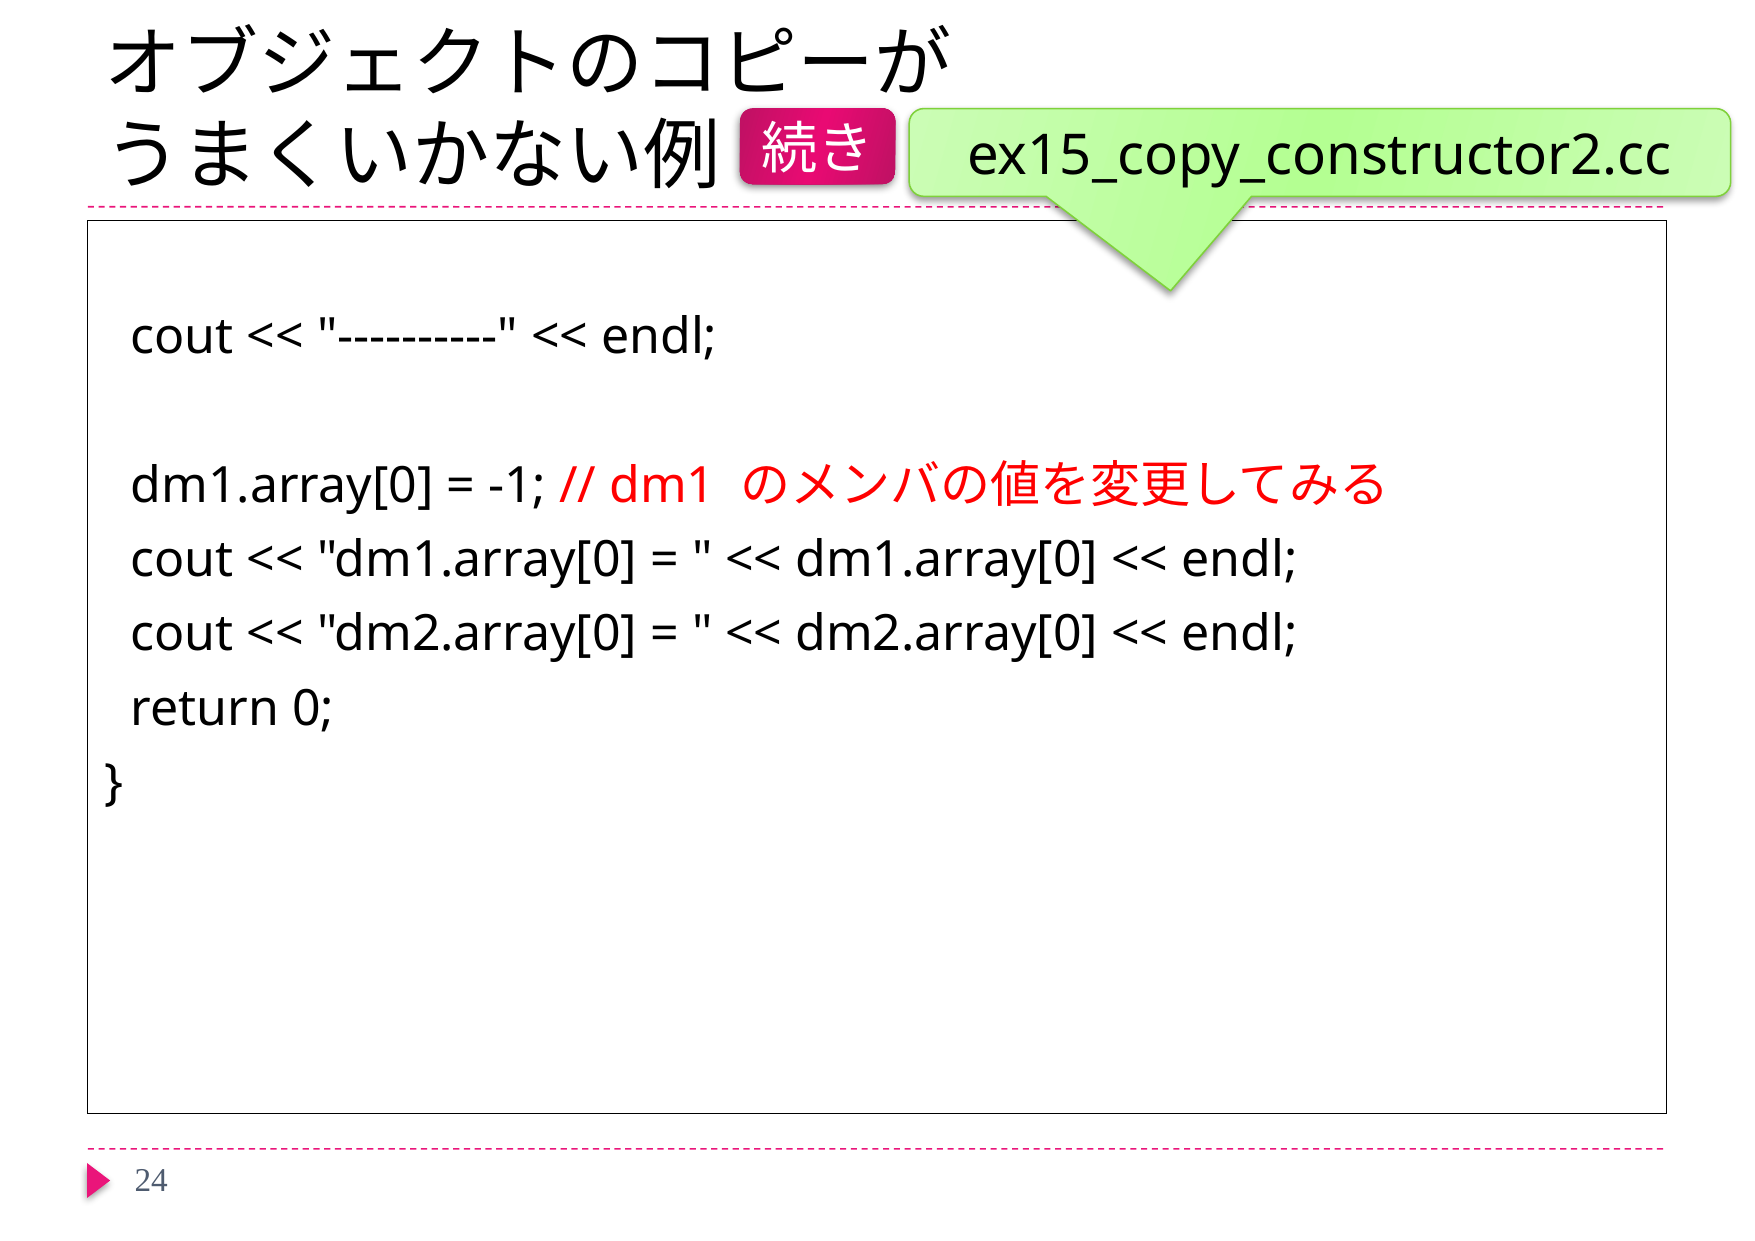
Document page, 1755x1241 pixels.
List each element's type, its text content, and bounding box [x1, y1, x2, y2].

title オブジェクトのコピーが うまくいかない例 [87, 27, 1667, 207]
list cout << "----------" << endl; dm1.array[0] = -1; // dm1 のメンバの値を変更してみる cout << "dm1.array[0] = " << dm1.array[0] << endl; cout << "dm2.array[0] = " << dm2.array[0] << endl; return 0; } [87, 220, 1667, 1114]
text_box ex15_copy_constructor2.cc [908, 107, 1732, 292]
text_box 続き [739, 108, 896, 185]
slide_number 24 [117, 1149, 498, 1216]
